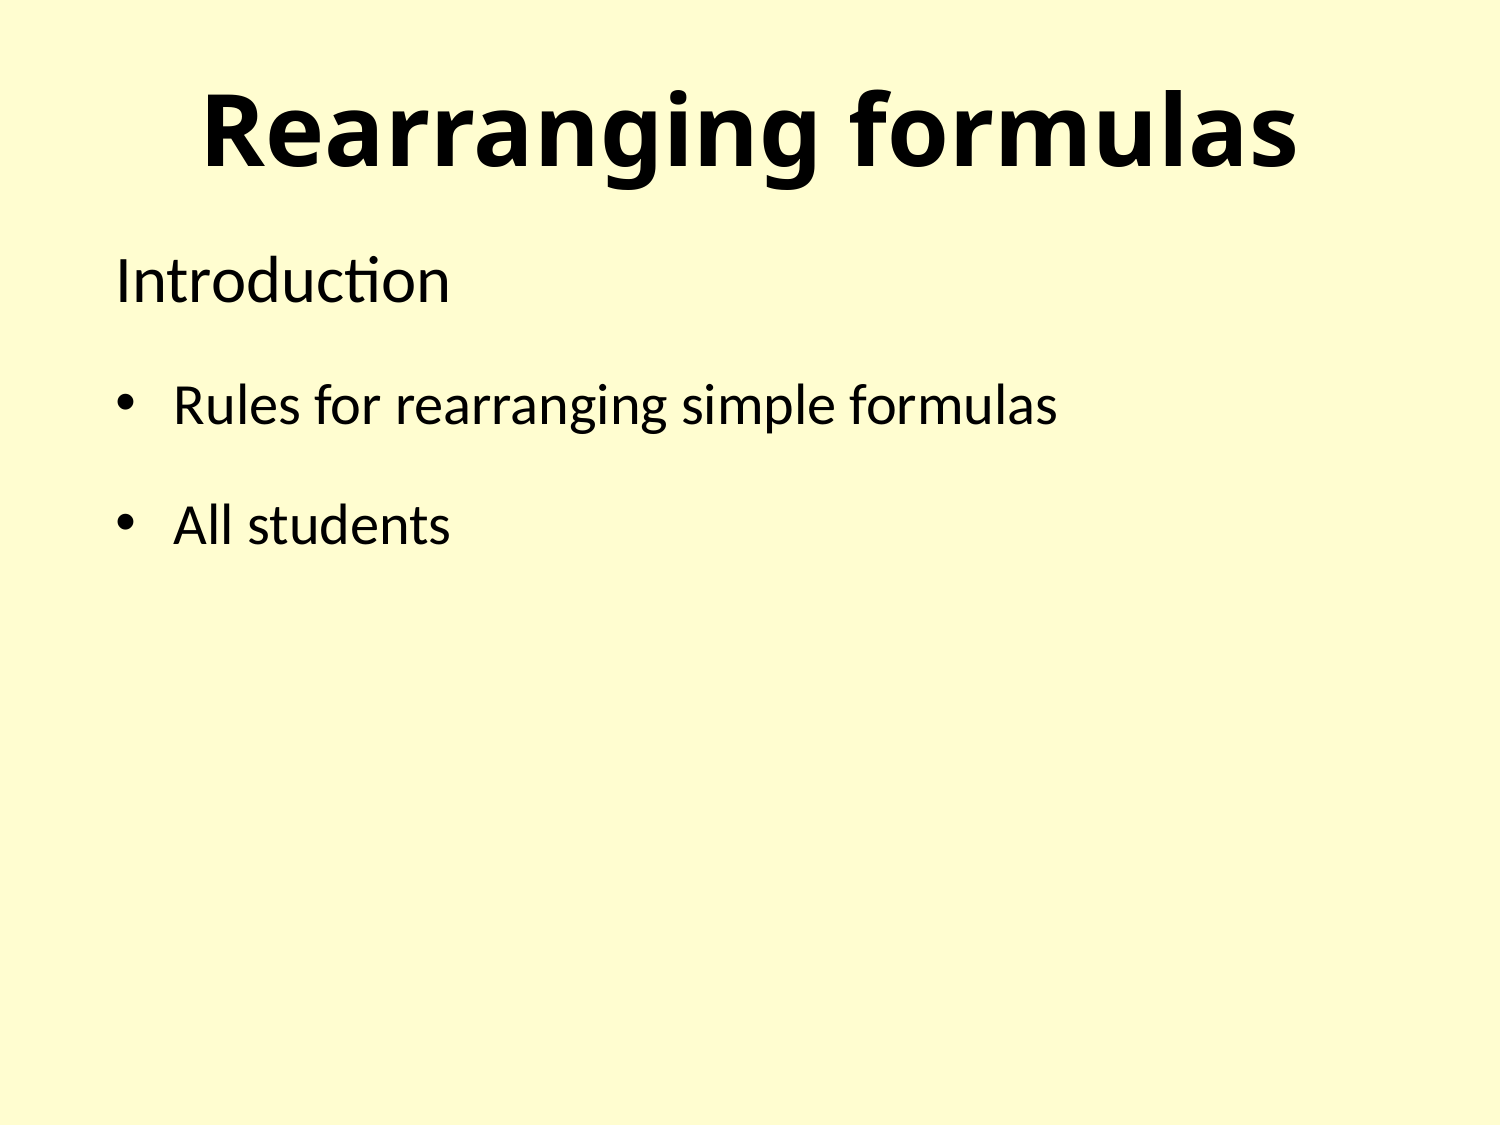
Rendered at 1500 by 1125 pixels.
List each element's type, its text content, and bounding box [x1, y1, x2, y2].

title Rearranging formulas [41, 63, 1459, 205]
list Introduction Rules for rearranging simple formulas All students [100, 228, 1400, 1085]
